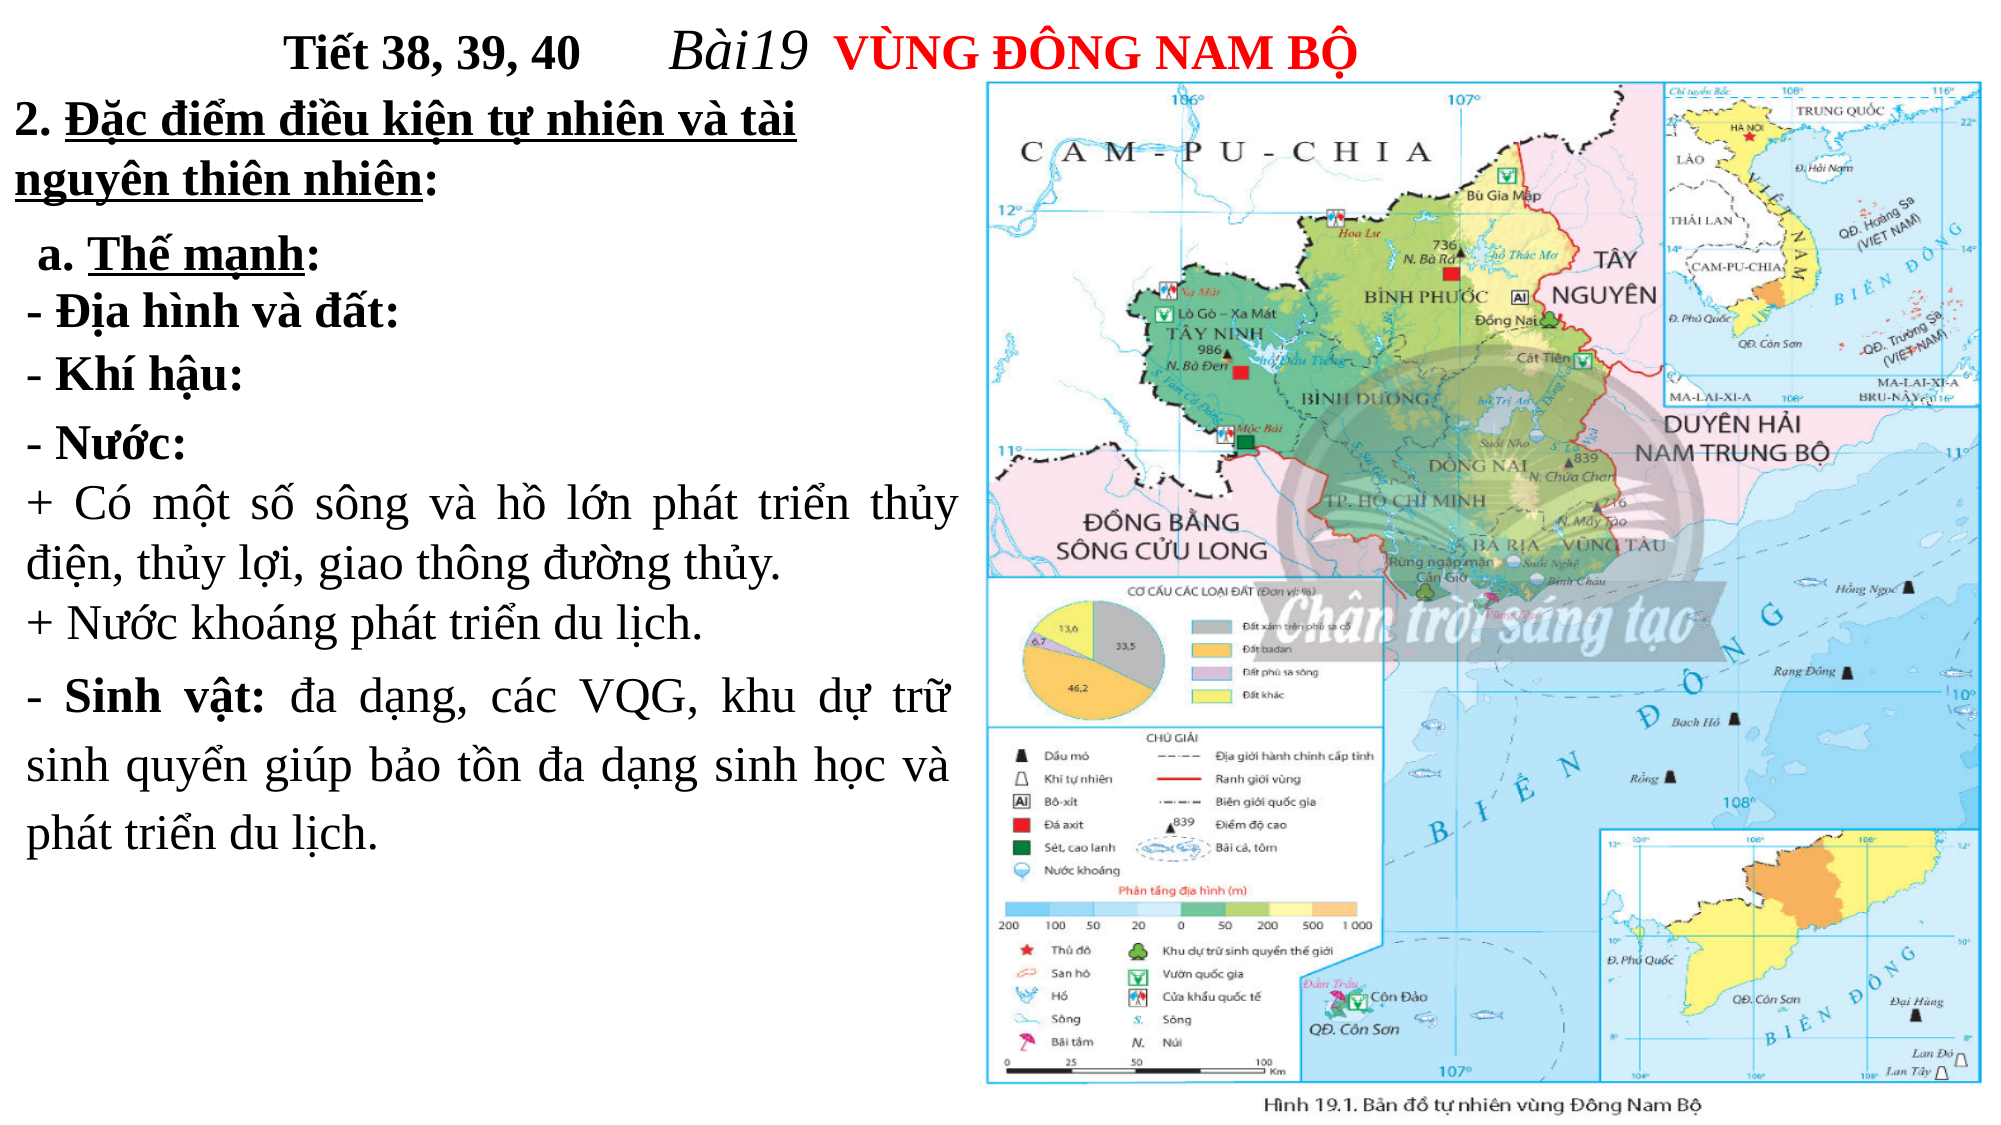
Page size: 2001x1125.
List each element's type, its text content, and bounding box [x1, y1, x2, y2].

text_box Tiết 38, 39, 40 Bài19 VÙNG ĐÔNG NAM BỘ [268, 3, 1503, 89]
picture [974, 81, 1989, 1124]
text_box 2. Đặc điểm điều kiện tự nhiên và tài nguyên thiên nhiên: [0, 78, 954, 214]
text_box a. Thế mạnh: [22, 203, 935, 270]
text_box - Nước: + Có một số sông và hồ lớn phát triển thủy điện, thủy lợi, giao thông đường thủy. + Nước khoáng phát triển du lịch. [11, 402, 974, 657]
text_box - Khí hậu: [11, 332, 974, 402]
text_box - Sinh vật: đa dạng, các VQG, khu dự trữ sinh quyển giúp bảo tồn đa dạng sinh học và phát triển du lịch. [11, 645, 965, 868]
text_box - Địa hình và đất: [11, 270, 965, 332]
